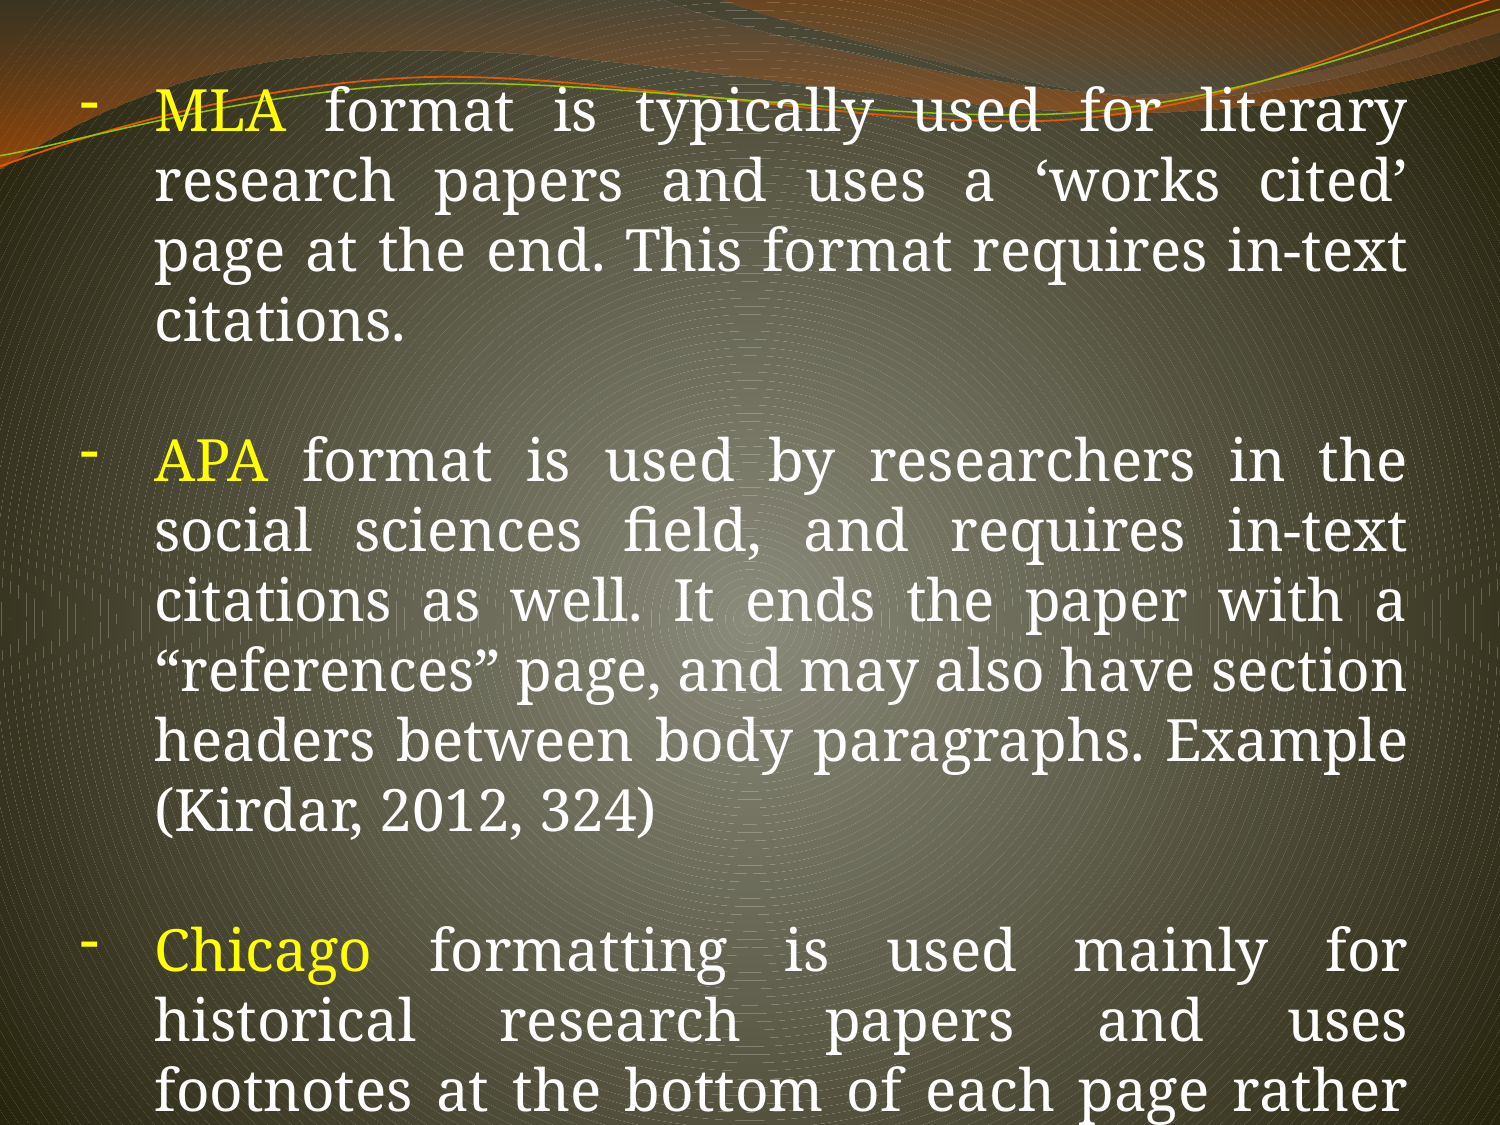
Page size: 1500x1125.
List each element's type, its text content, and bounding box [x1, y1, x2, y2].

text_box MLA format is typically used for literary research papers and uses a ‘works cited’ page at the end. This format requires in-text citations. APA format is used by researchers in the social sciences field, and requires in-text citations as well. It ends the paper with a “references” page, and may also have section headers between body paragraphs. Example (Kirdar, 2012, 324) Chicago formatting is used mainly for historical research papers and uses footnotes at the bottom of each page rather than in-text citations and a works cited or references page. [64, 65, 1424, 1125]
